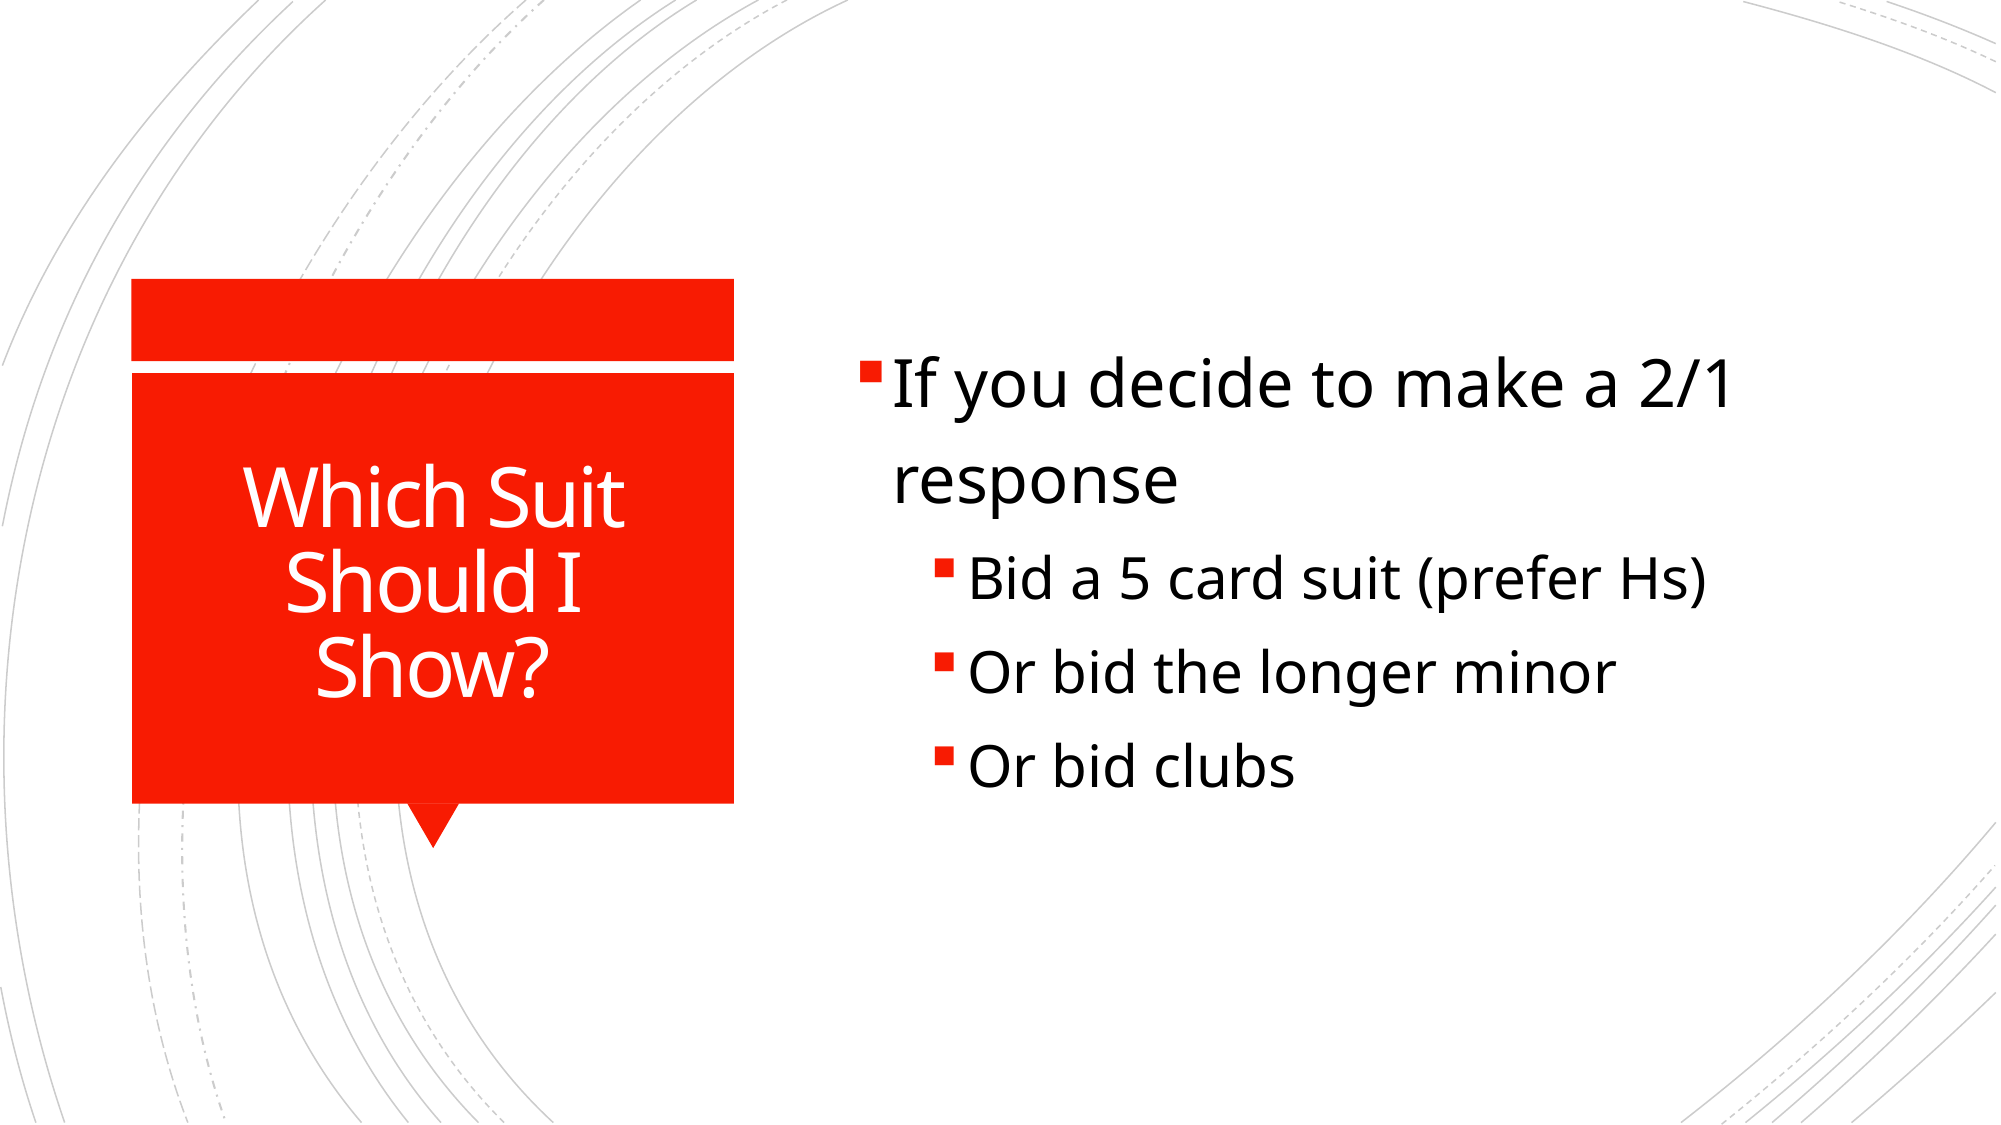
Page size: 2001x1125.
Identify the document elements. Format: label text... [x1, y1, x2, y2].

title Which Suit Should I Show? [145, 385, 720, 789]
list If you decide to make a 2/1 response Bid a 5 card suit (prefer Hs) Or bid the longer minor Or bid clubs [839, 131, 1871, 993]
